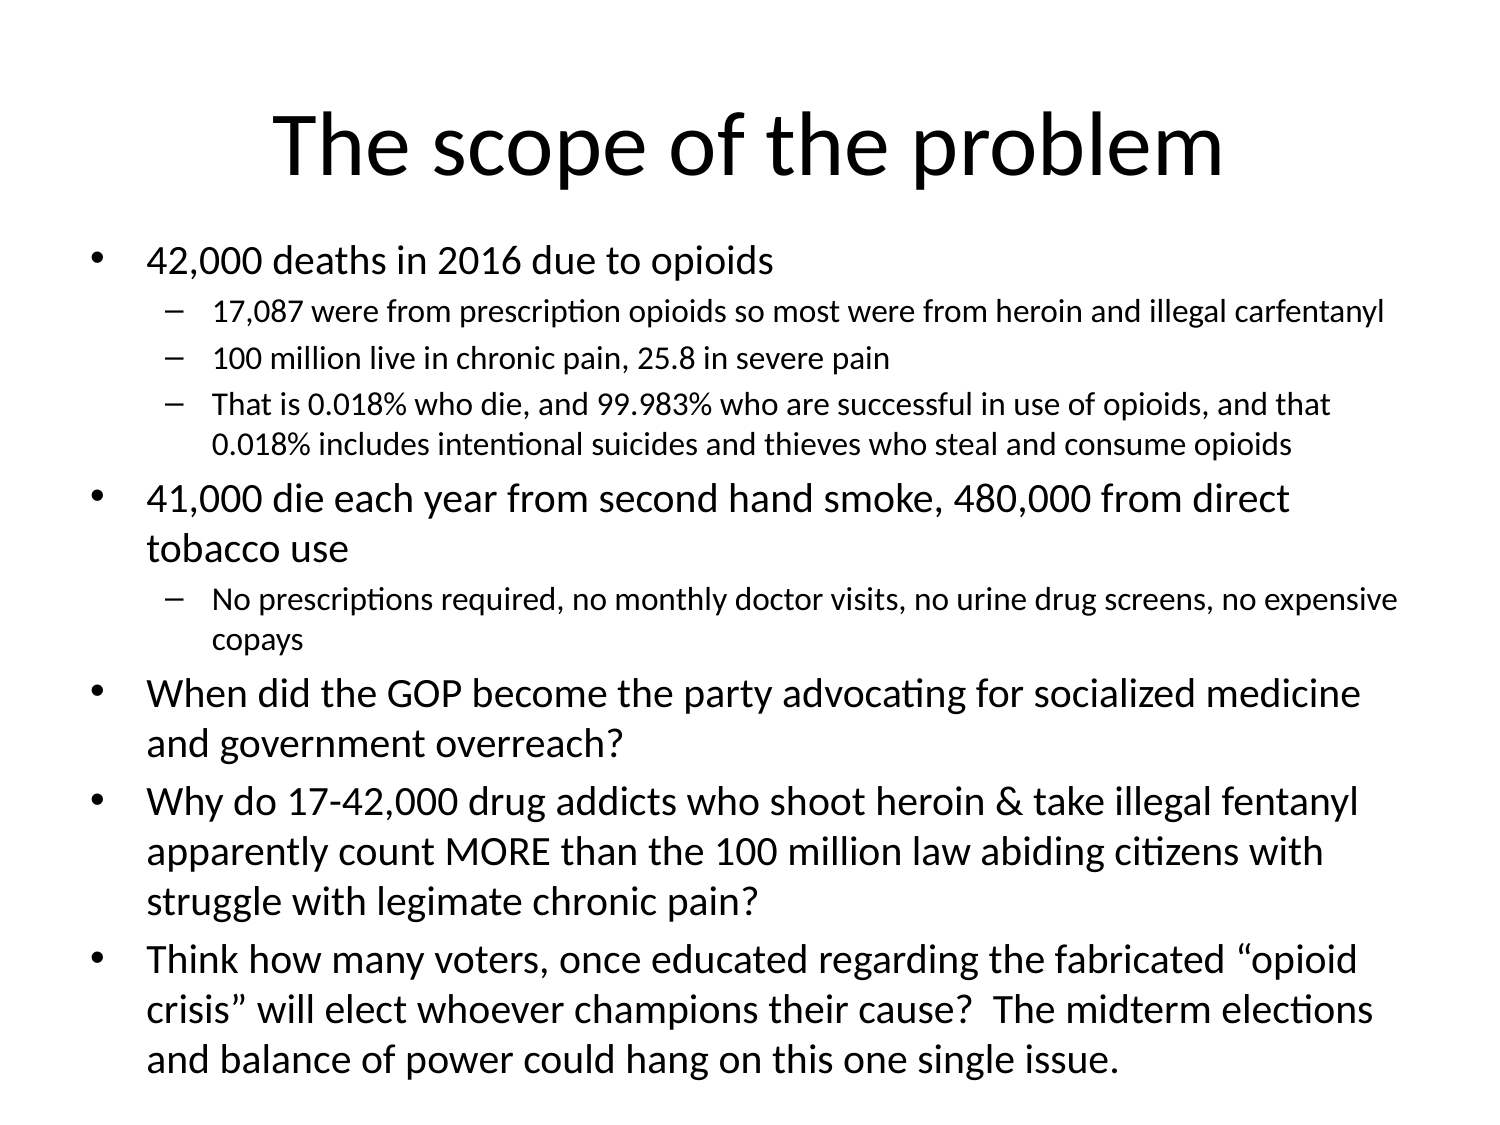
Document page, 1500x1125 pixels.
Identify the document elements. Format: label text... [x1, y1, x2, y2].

title The scope of the problem [75, 45, 1425, 224]
list 42,000 deaths in 2016 due to opioids 17,087 were from prescription opioids so most were from heroin and illegal carfentanyl 100 million live in chronic pain, 25.8 in severe pain That is 0.018% who die, and 99.983% who are successful in use of opioids, and that 0.018% includes intentional suicides and thieves who steal and consume opioids 41,000 die each year from second hand smoke, 480,000 from direct tobacco use No prescriptions required, no monthly doctor visits, no urine drug screens, no expensive copays When did the GOP become the party advocating for socialized medicine and government overreach? Why do 17-42,000 drug addicts who shoot heroin & take illegal fentanyl apparently count MORE than the 100 million law abiding citizens with struggle with legimate chronic pain? Think how many voters, once educated regarding the fabricated “opioid crisis” will elect whoever champions their cause? The midterm elections and balance of power could hang on this one single issue. [75, 224, 1425, 968]
